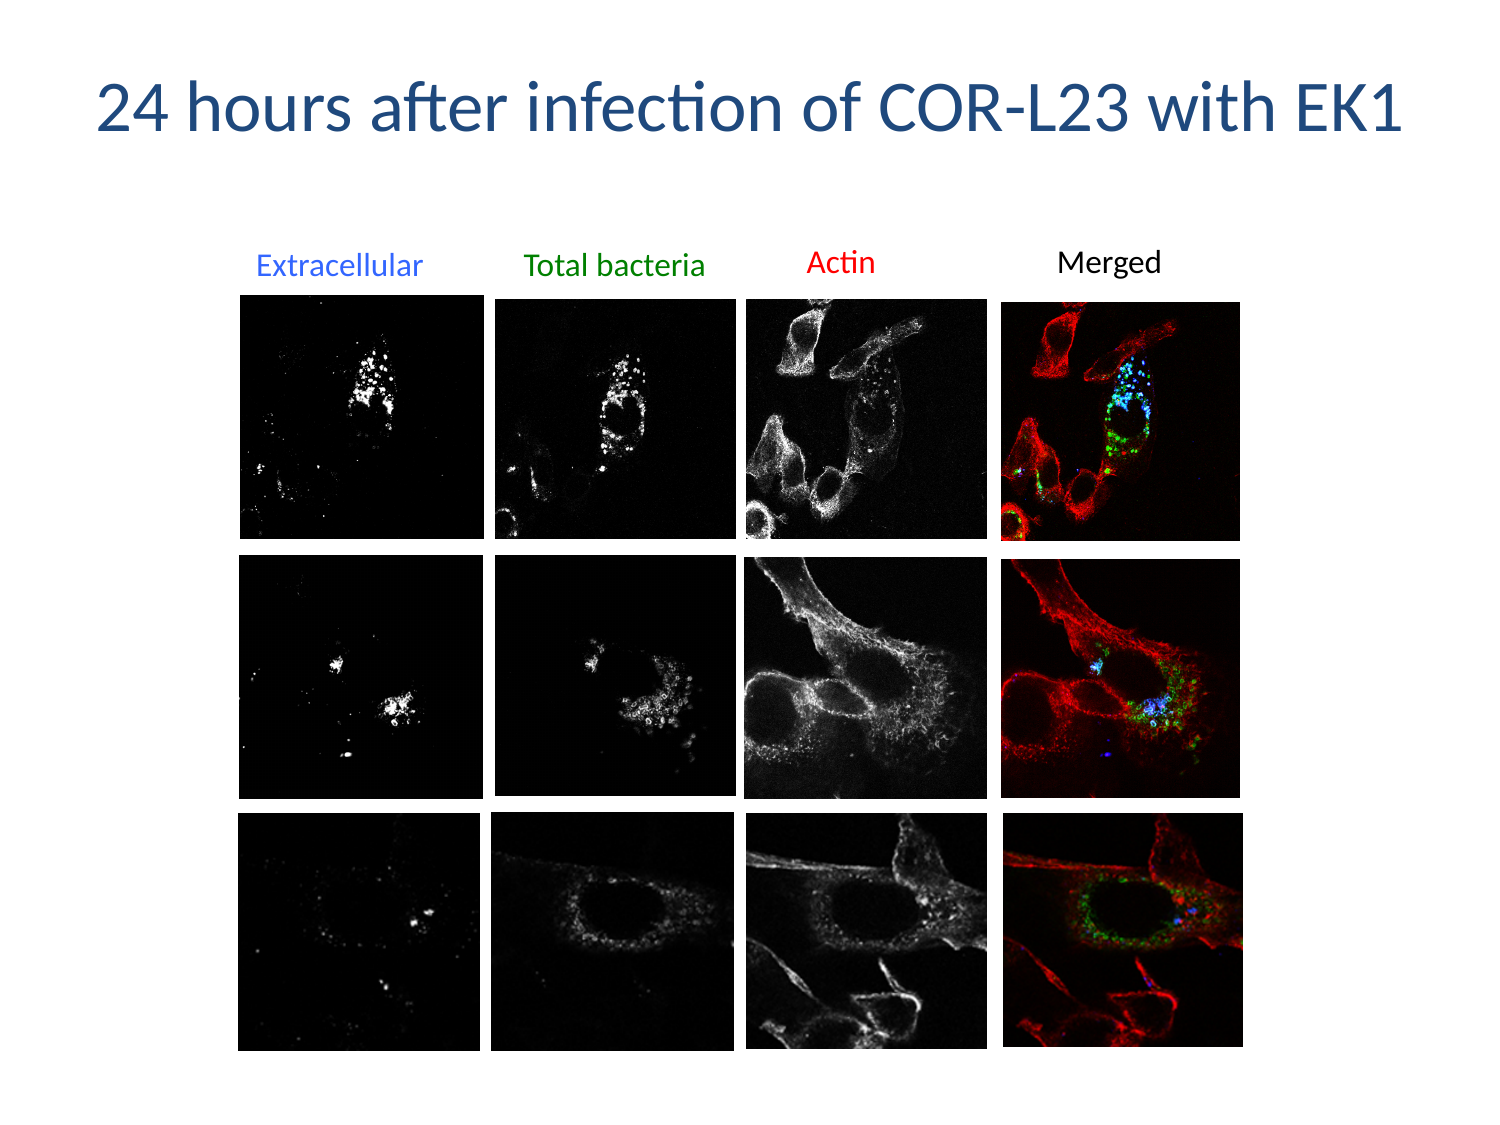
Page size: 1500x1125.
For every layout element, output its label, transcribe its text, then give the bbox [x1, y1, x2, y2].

picture [237, 812, 480, 1051]
text_box Merged [1042, 232, 1178, 288]
title 24 hours after infection of COR-L23 with EK1 [75, 8, 1425, 197]
text_box Actin [791, 232, 891, 288]
picture [240, 295, 484, 540]
picture [238, 554, 483, 799]
picture [1001, 302, 1240, 542]
picture [495, 555, 736, 796]
text_box Total bacteria [508, 235, 722, 290]
picture [1001, 558, 1240, 798]
picture [495, 298, 736, 540]
picture [491, 812, 734, 1051]
picture [746, 298, 987, 540]
picture [745, 812, 987, 1050]
picture [1003, 812, 1243, 1048]
text_box Extracellular [241, 235, 440, 290]
picture [744, 556, 987, 800]
